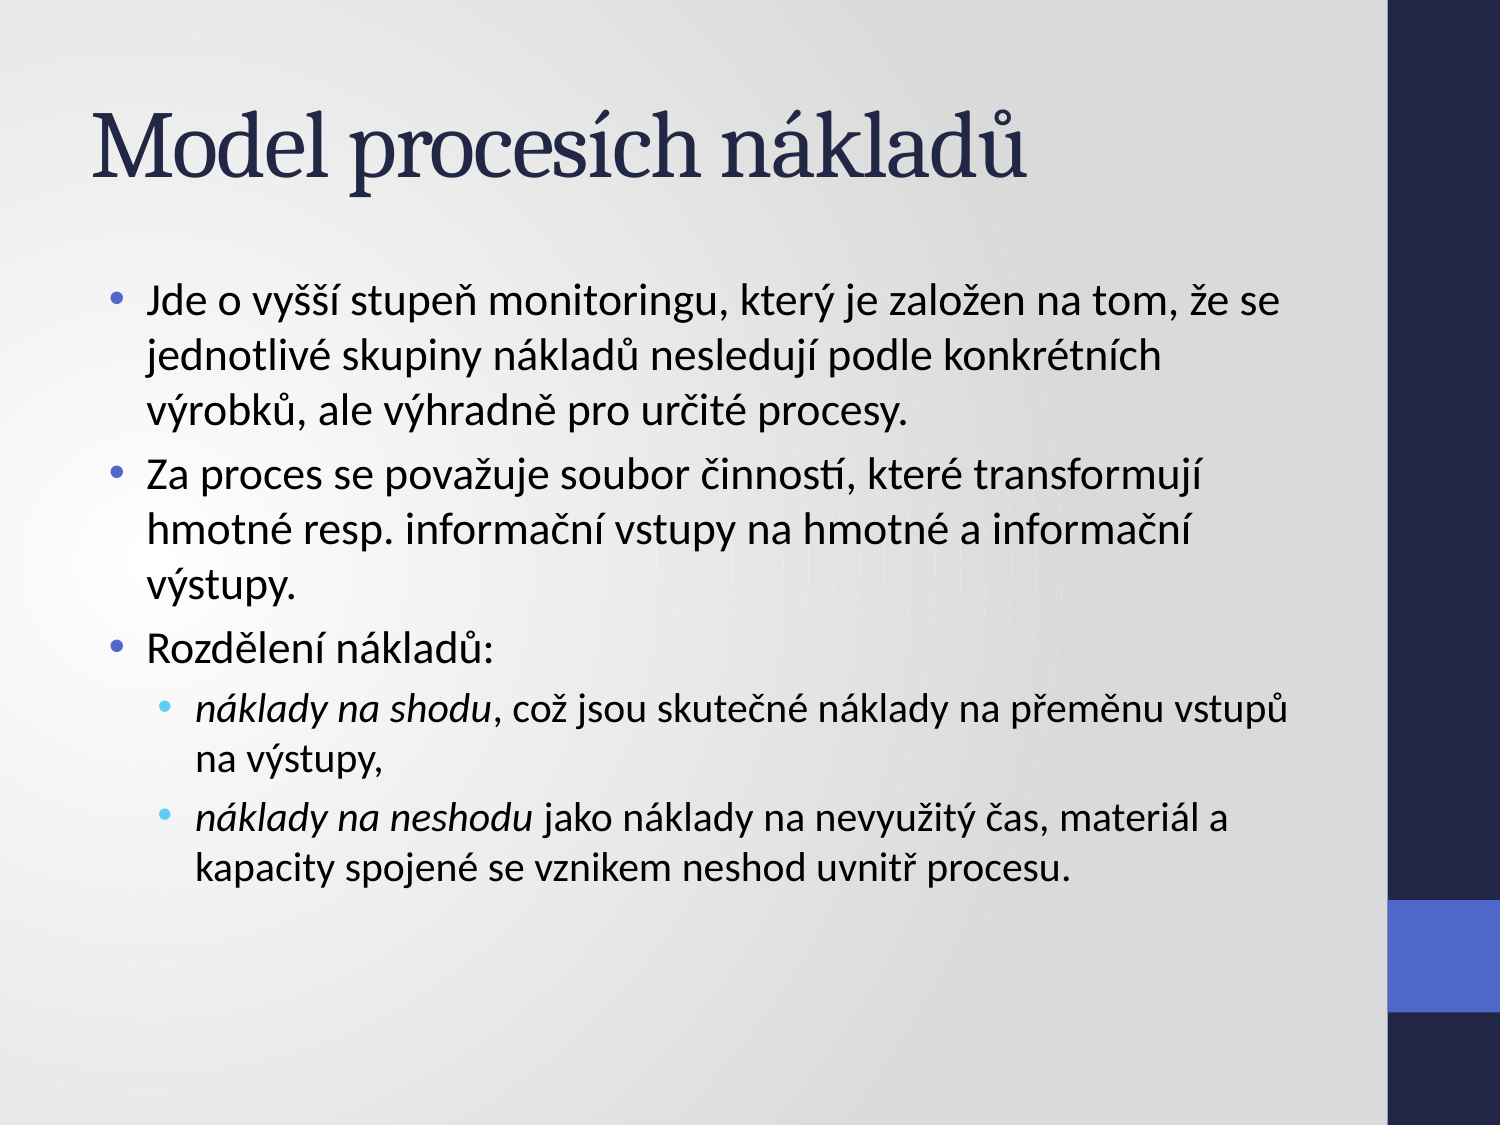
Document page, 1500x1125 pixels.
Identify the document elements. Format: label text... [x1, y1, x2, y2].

title Model procesích nákladů [75, 45, 1325, 233]
list Jde o vyšší stupeň monitoringu, který je založen na tom, že se jednotlivé skupiny nákladů nesledují podle konkrétních výrobků, ale výhradně pro určité procesy. Za proces se považuje soubor činností, které transformují hmotné resp. informační vstupy na hmotné a informační výstupy. Rozdělení nákladů: náklady na shodu, což jsou skutečné náklady na přeměnu vstupů na výstupy, náklady na neshodu jako náklady na nevyužitý čas, materiál a kapacity spojené se vznikem neshod uvnitř procesu. [75, 262, 1325, 1050]
